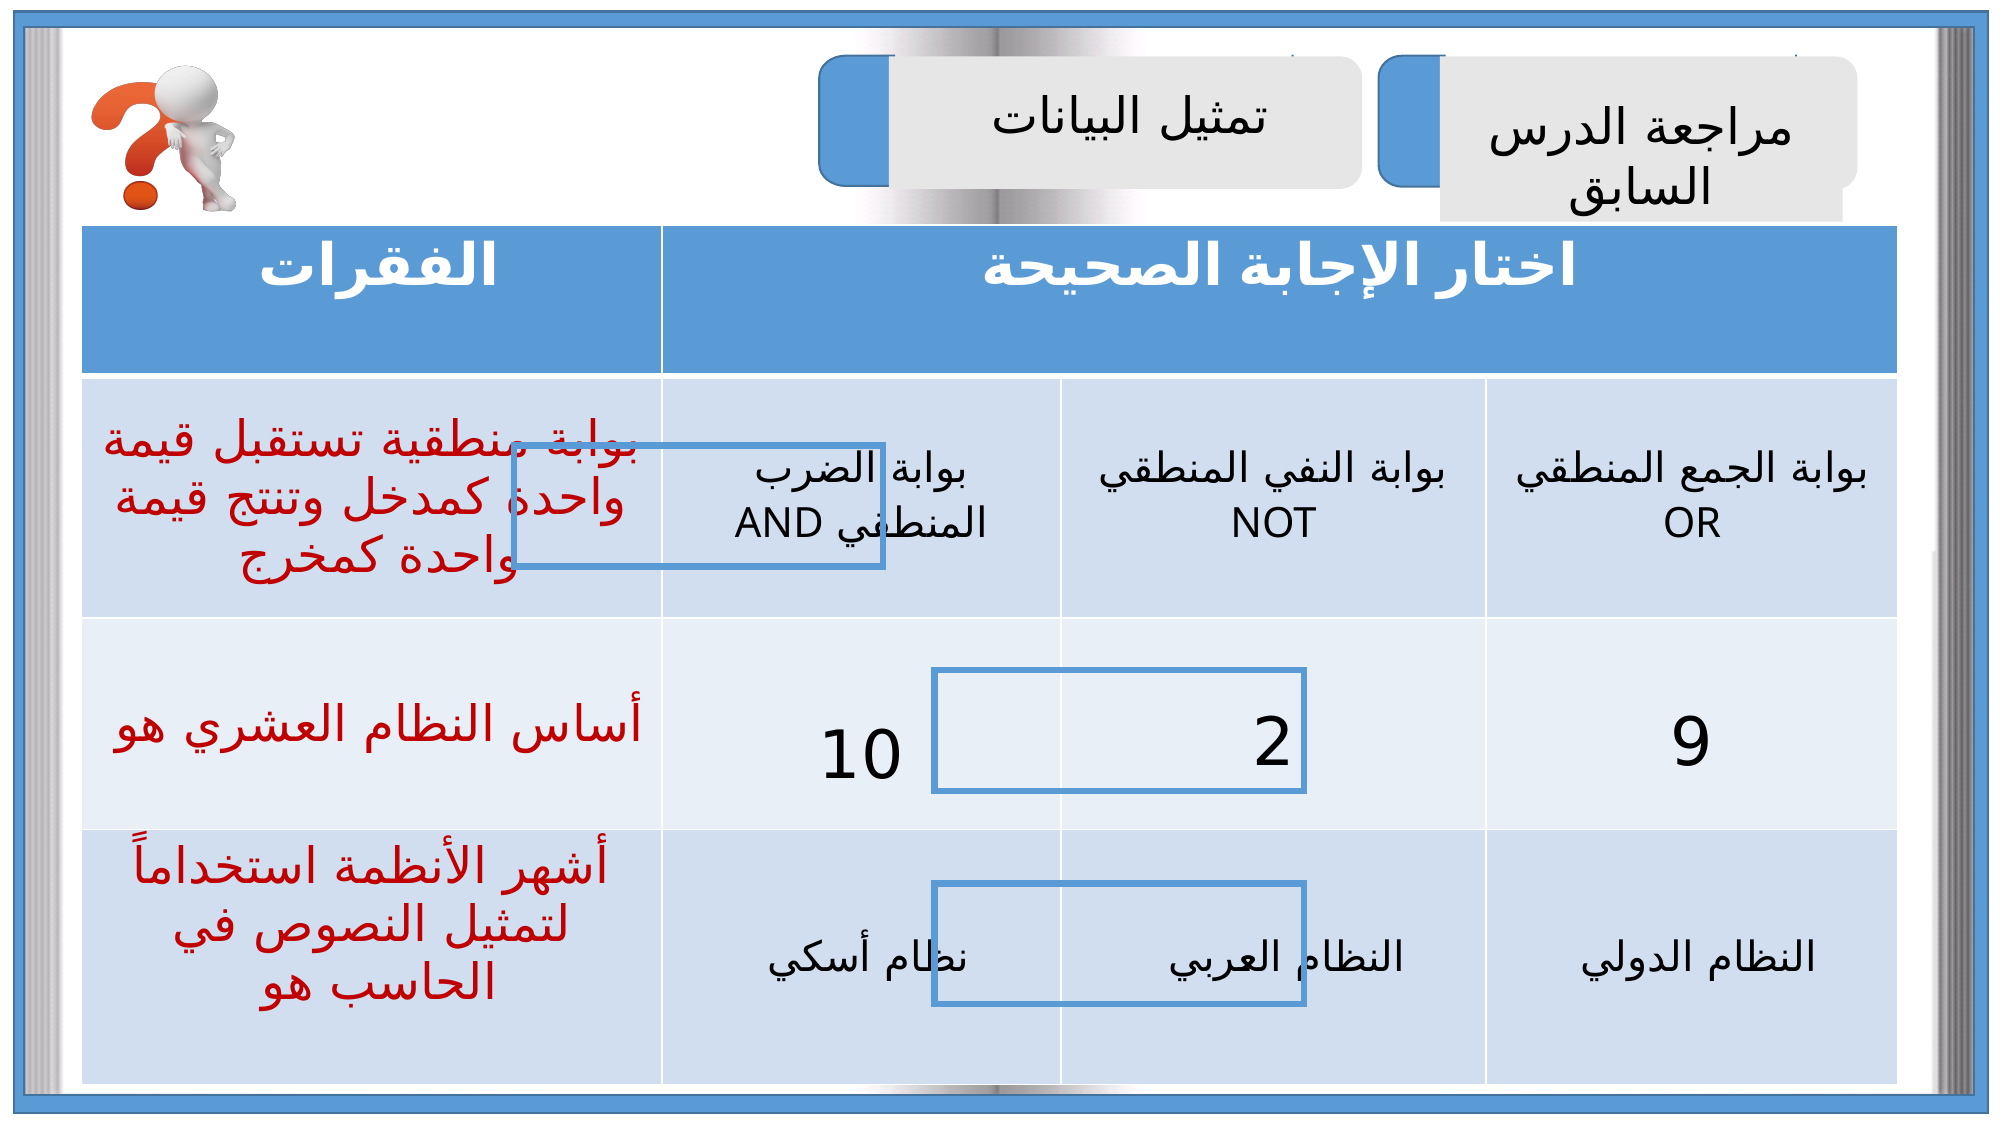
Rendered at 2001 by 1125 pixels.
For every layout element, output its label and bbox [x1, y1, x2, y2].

picture [46, 33, 288, 220]
text_box [13, 11, 1989, 1114]
text_box [1378, 55, 1858, 190]
text_box [819, 55, 1363, 189]
